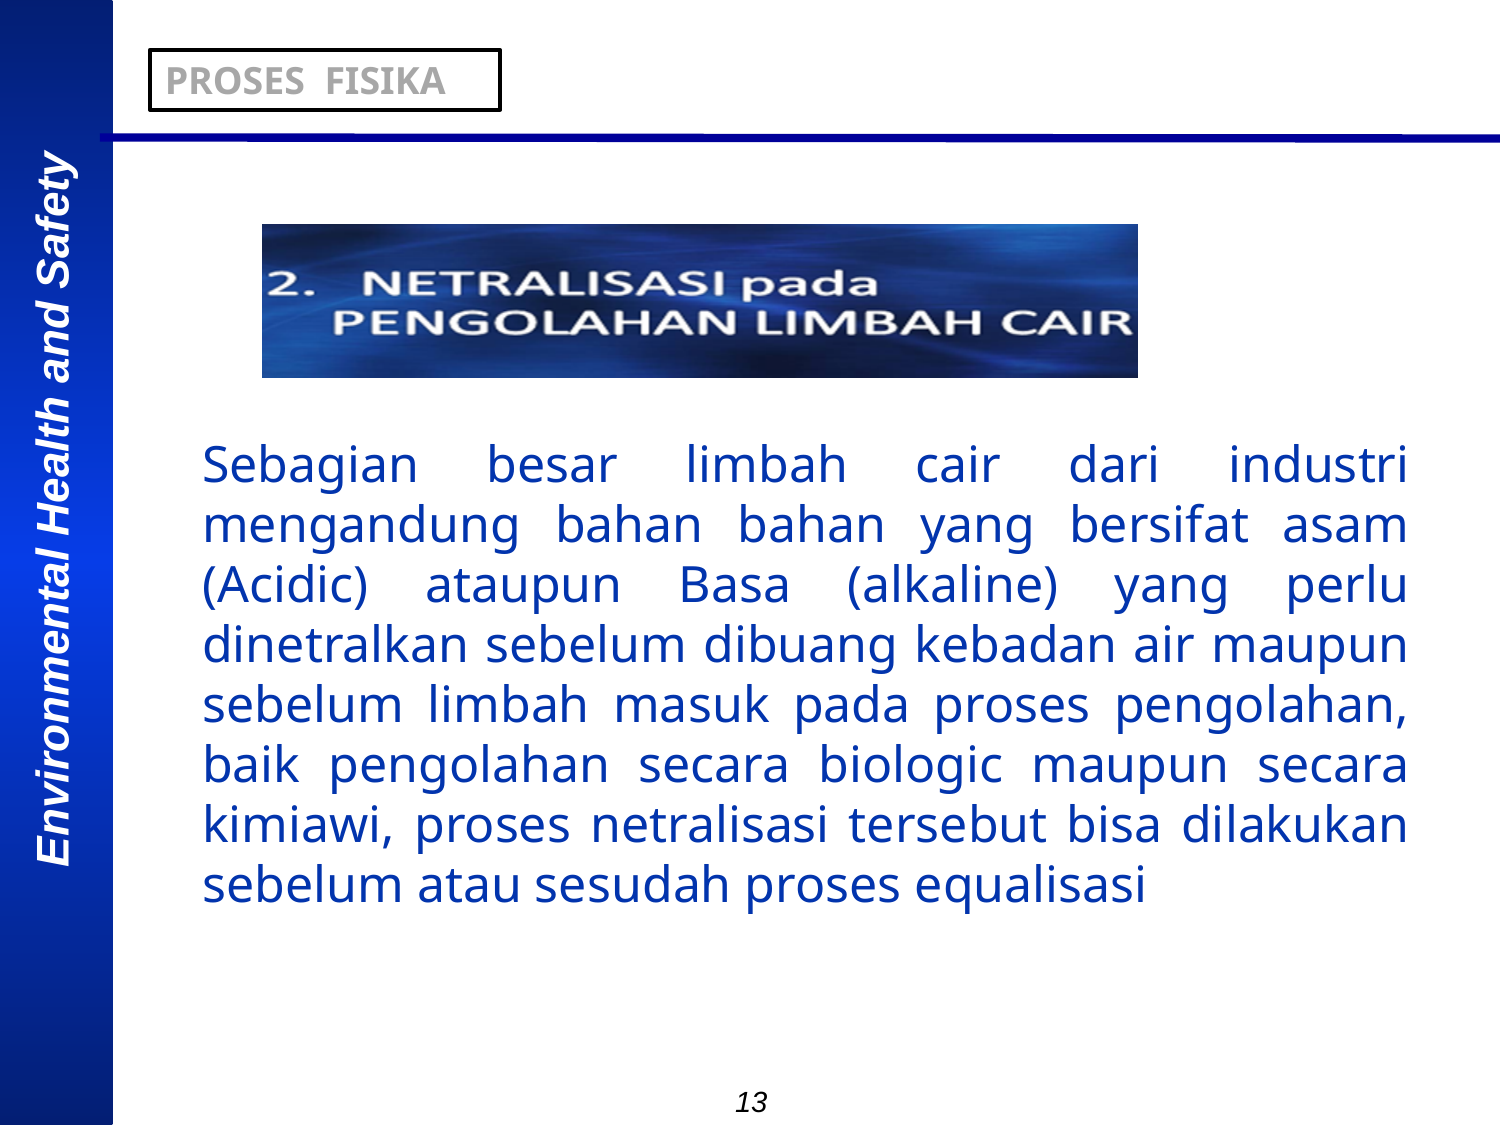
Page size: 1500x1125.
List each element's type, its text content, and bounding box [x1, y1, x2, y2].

text_box PROSES FISIKA [148, 48, 502, 112]
picture [262, 224, 1138, 378]
text_box Sebagian besar limbah cair dari industri mengandung bahan bahan yang bersifat asam (Acidic) ataupun Basa (alkaline) yang perlu dinetralkan sebelum dibuang kebadan air maupun sebelum limbah masuk pada proses pengolahan, baik pengolahan secara biologic maupun secara kimiawi, proses netralisasi tersebut bisa dilakukan sebelum atau sesudah proses equalisasi [187, 424, 1425, 920]
